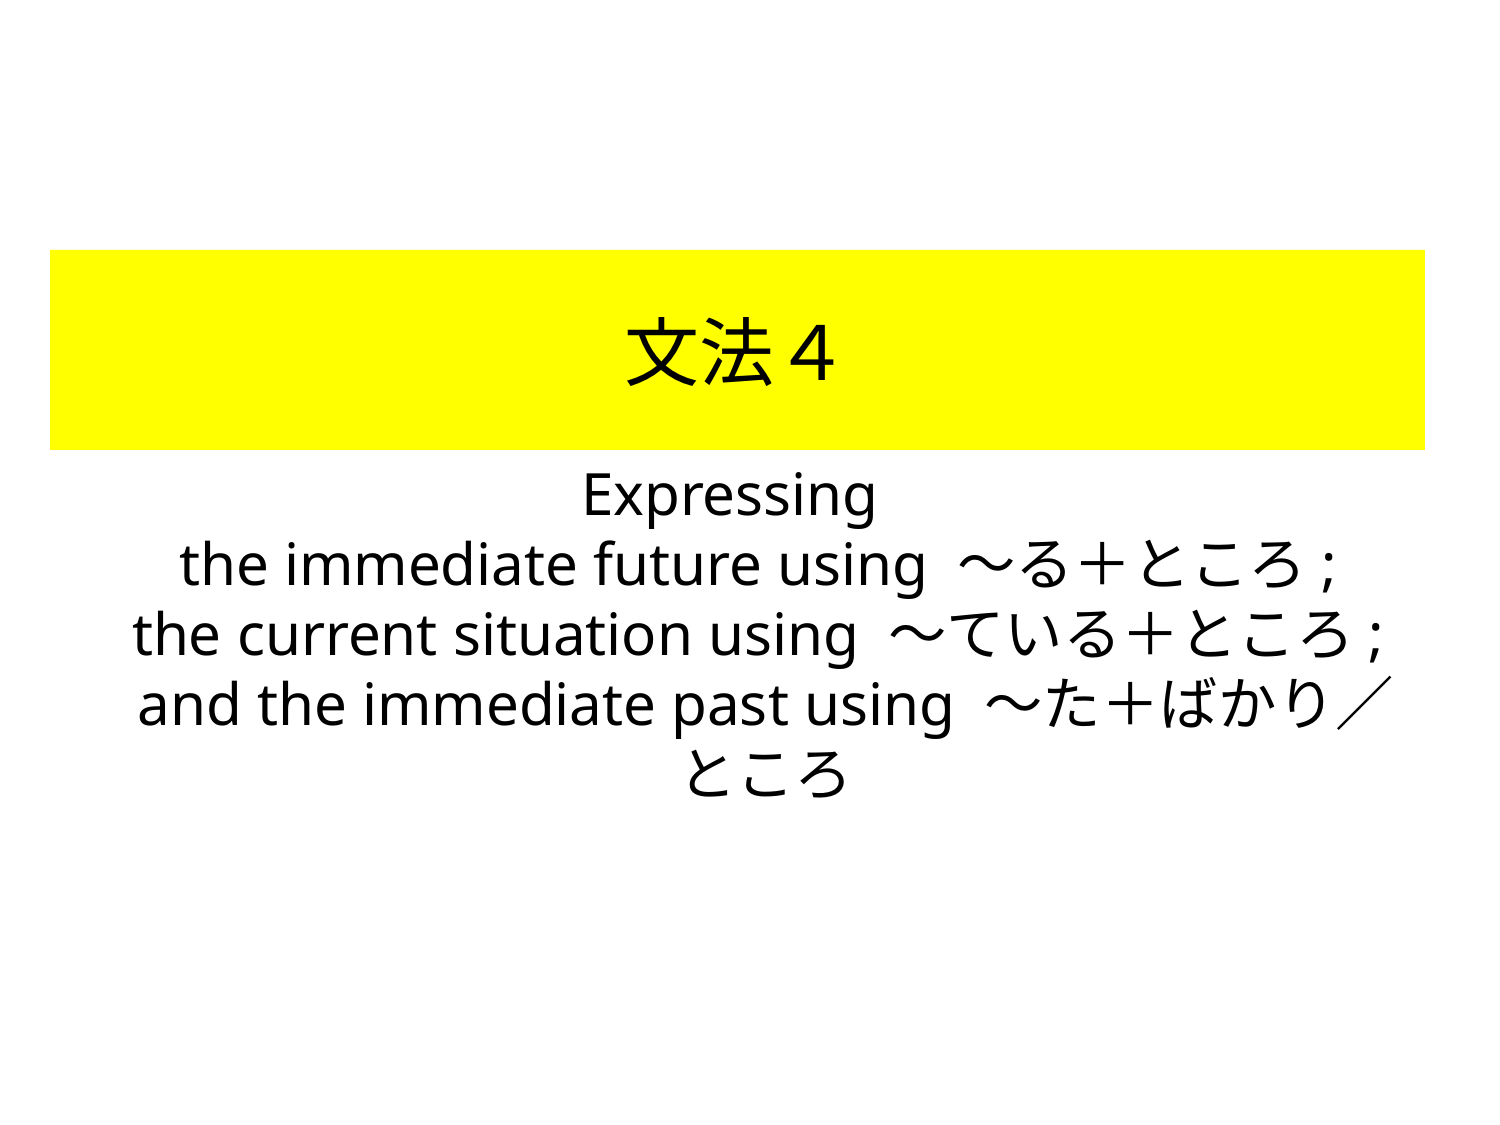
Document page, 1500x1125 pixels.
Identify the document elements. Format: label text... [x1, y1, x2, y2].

list Expressing the immediate future using 〜る＋ところ; the current situation using 〜ている＋ところ; and the immediate past using 〜た＋ばかり／ところ [50, 450, 1425, 775]
title 文法４ [50, 249, 1425, 450]
